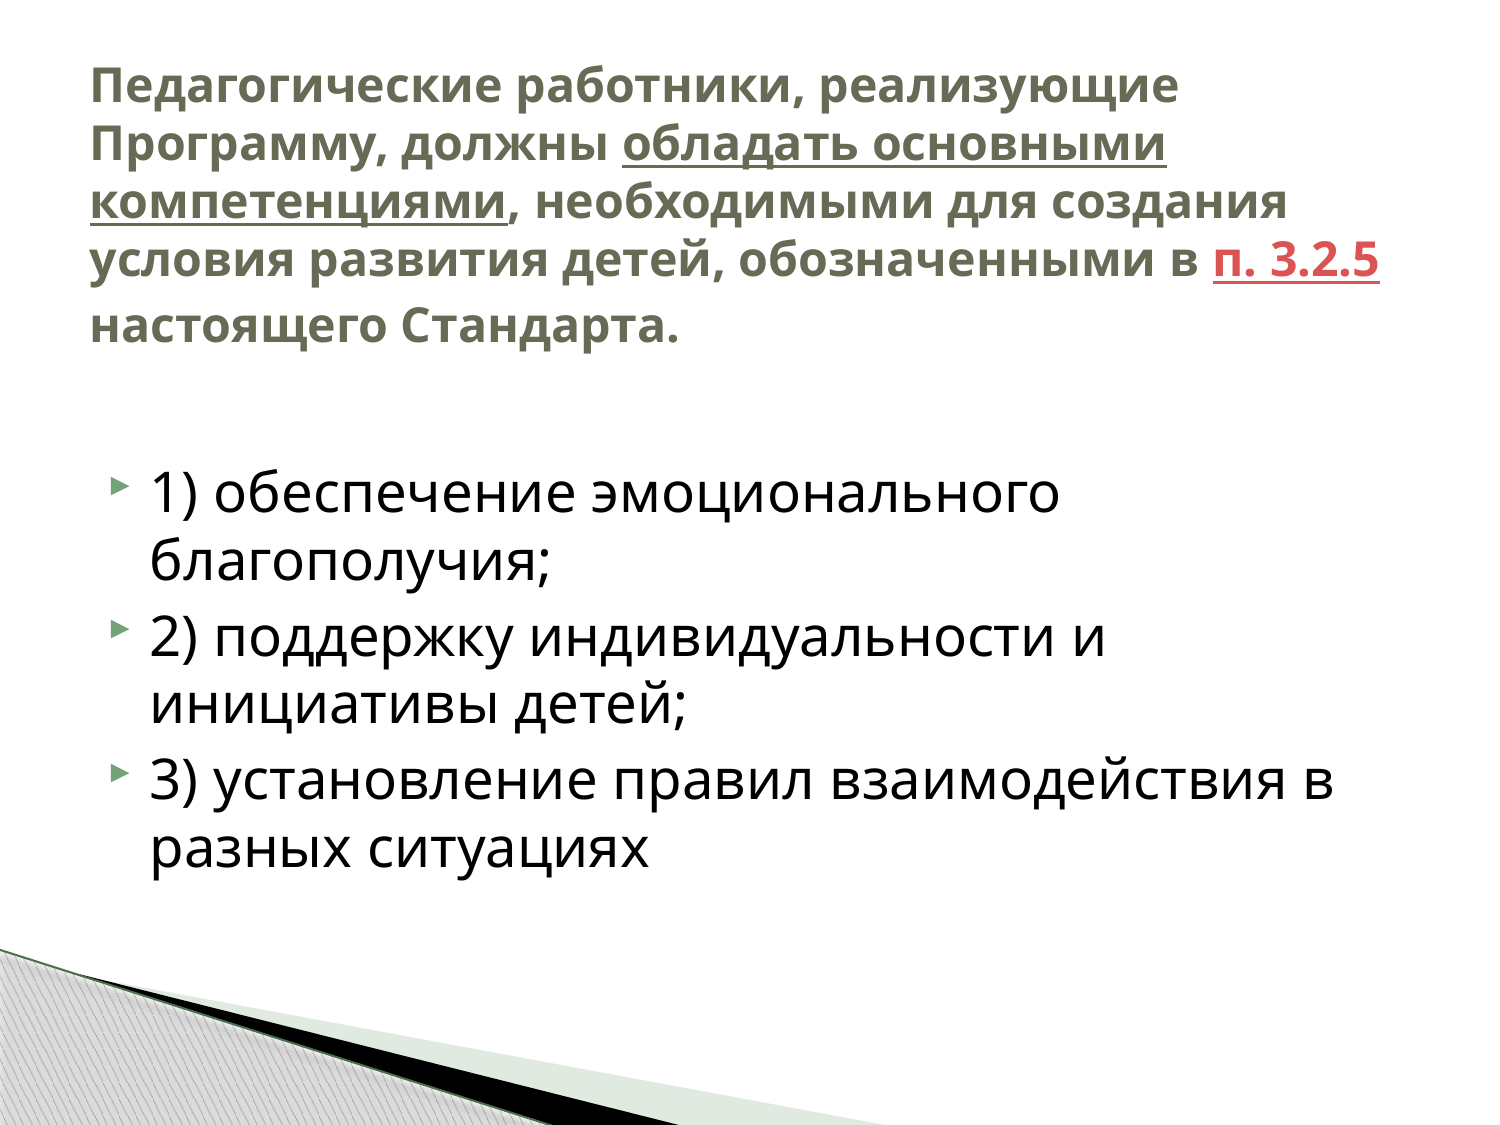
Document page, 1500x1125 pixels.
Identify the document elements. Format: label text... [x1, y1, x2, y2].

title Педагогические работники, реализующие Программу, должны обладать основными компетенциями, необходимыми для создания условия развития детей, обозначенными в п. 3.2.5 настоящего Стандарта. [75, 45, 1425, 362]
list 1) обеспечение эмоционального благополучия; 2) поддержку индивидуальности и инициативы детей; 3) установление правил взаимодействия в разных ситуациях [75, 373, 1425, 986]
